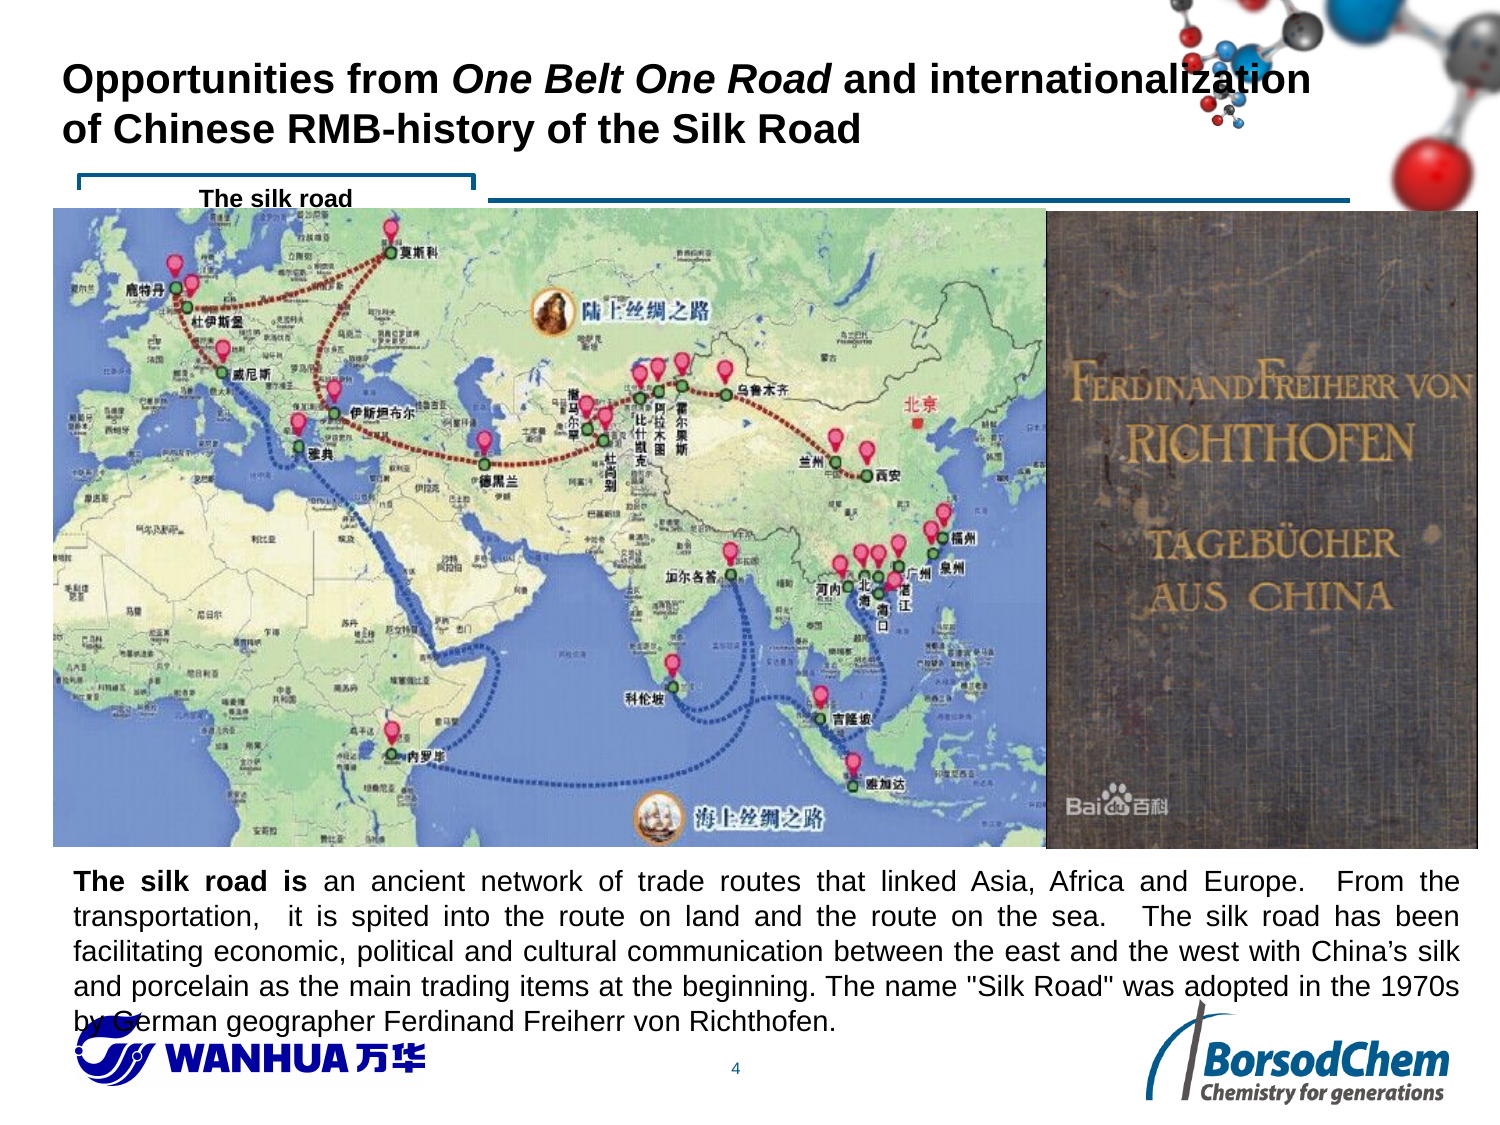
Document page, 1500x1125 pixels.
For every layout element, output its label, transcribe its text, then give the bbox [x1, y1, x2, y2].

picture [75, 1045, 425, 1086]
text_box The silk road is an ancient network of trade routes that linked Asia, Africa and Europe. From the transportation, it is spited into the route on land and the route on the sea. The silk road has been facilitating economic, political and cultural communication between the east and the west with China’s silk and porcelain as the main trading items at the beginning. The name "Silk Road" was adopted in the 1970s by German geographer Ferdinand Freiherr von Richthofen. [58, 855, 1478, 1045]
list The silk road [79, 174, 474, 206]
title Opportunities from One Belt One Road and internationalization of Chinese RMB-history of the Silk Road [46, 46, 1365, 158]
picture [1146, 1045, 1449, 1105]
picture [52, 0, 1500, 850]
